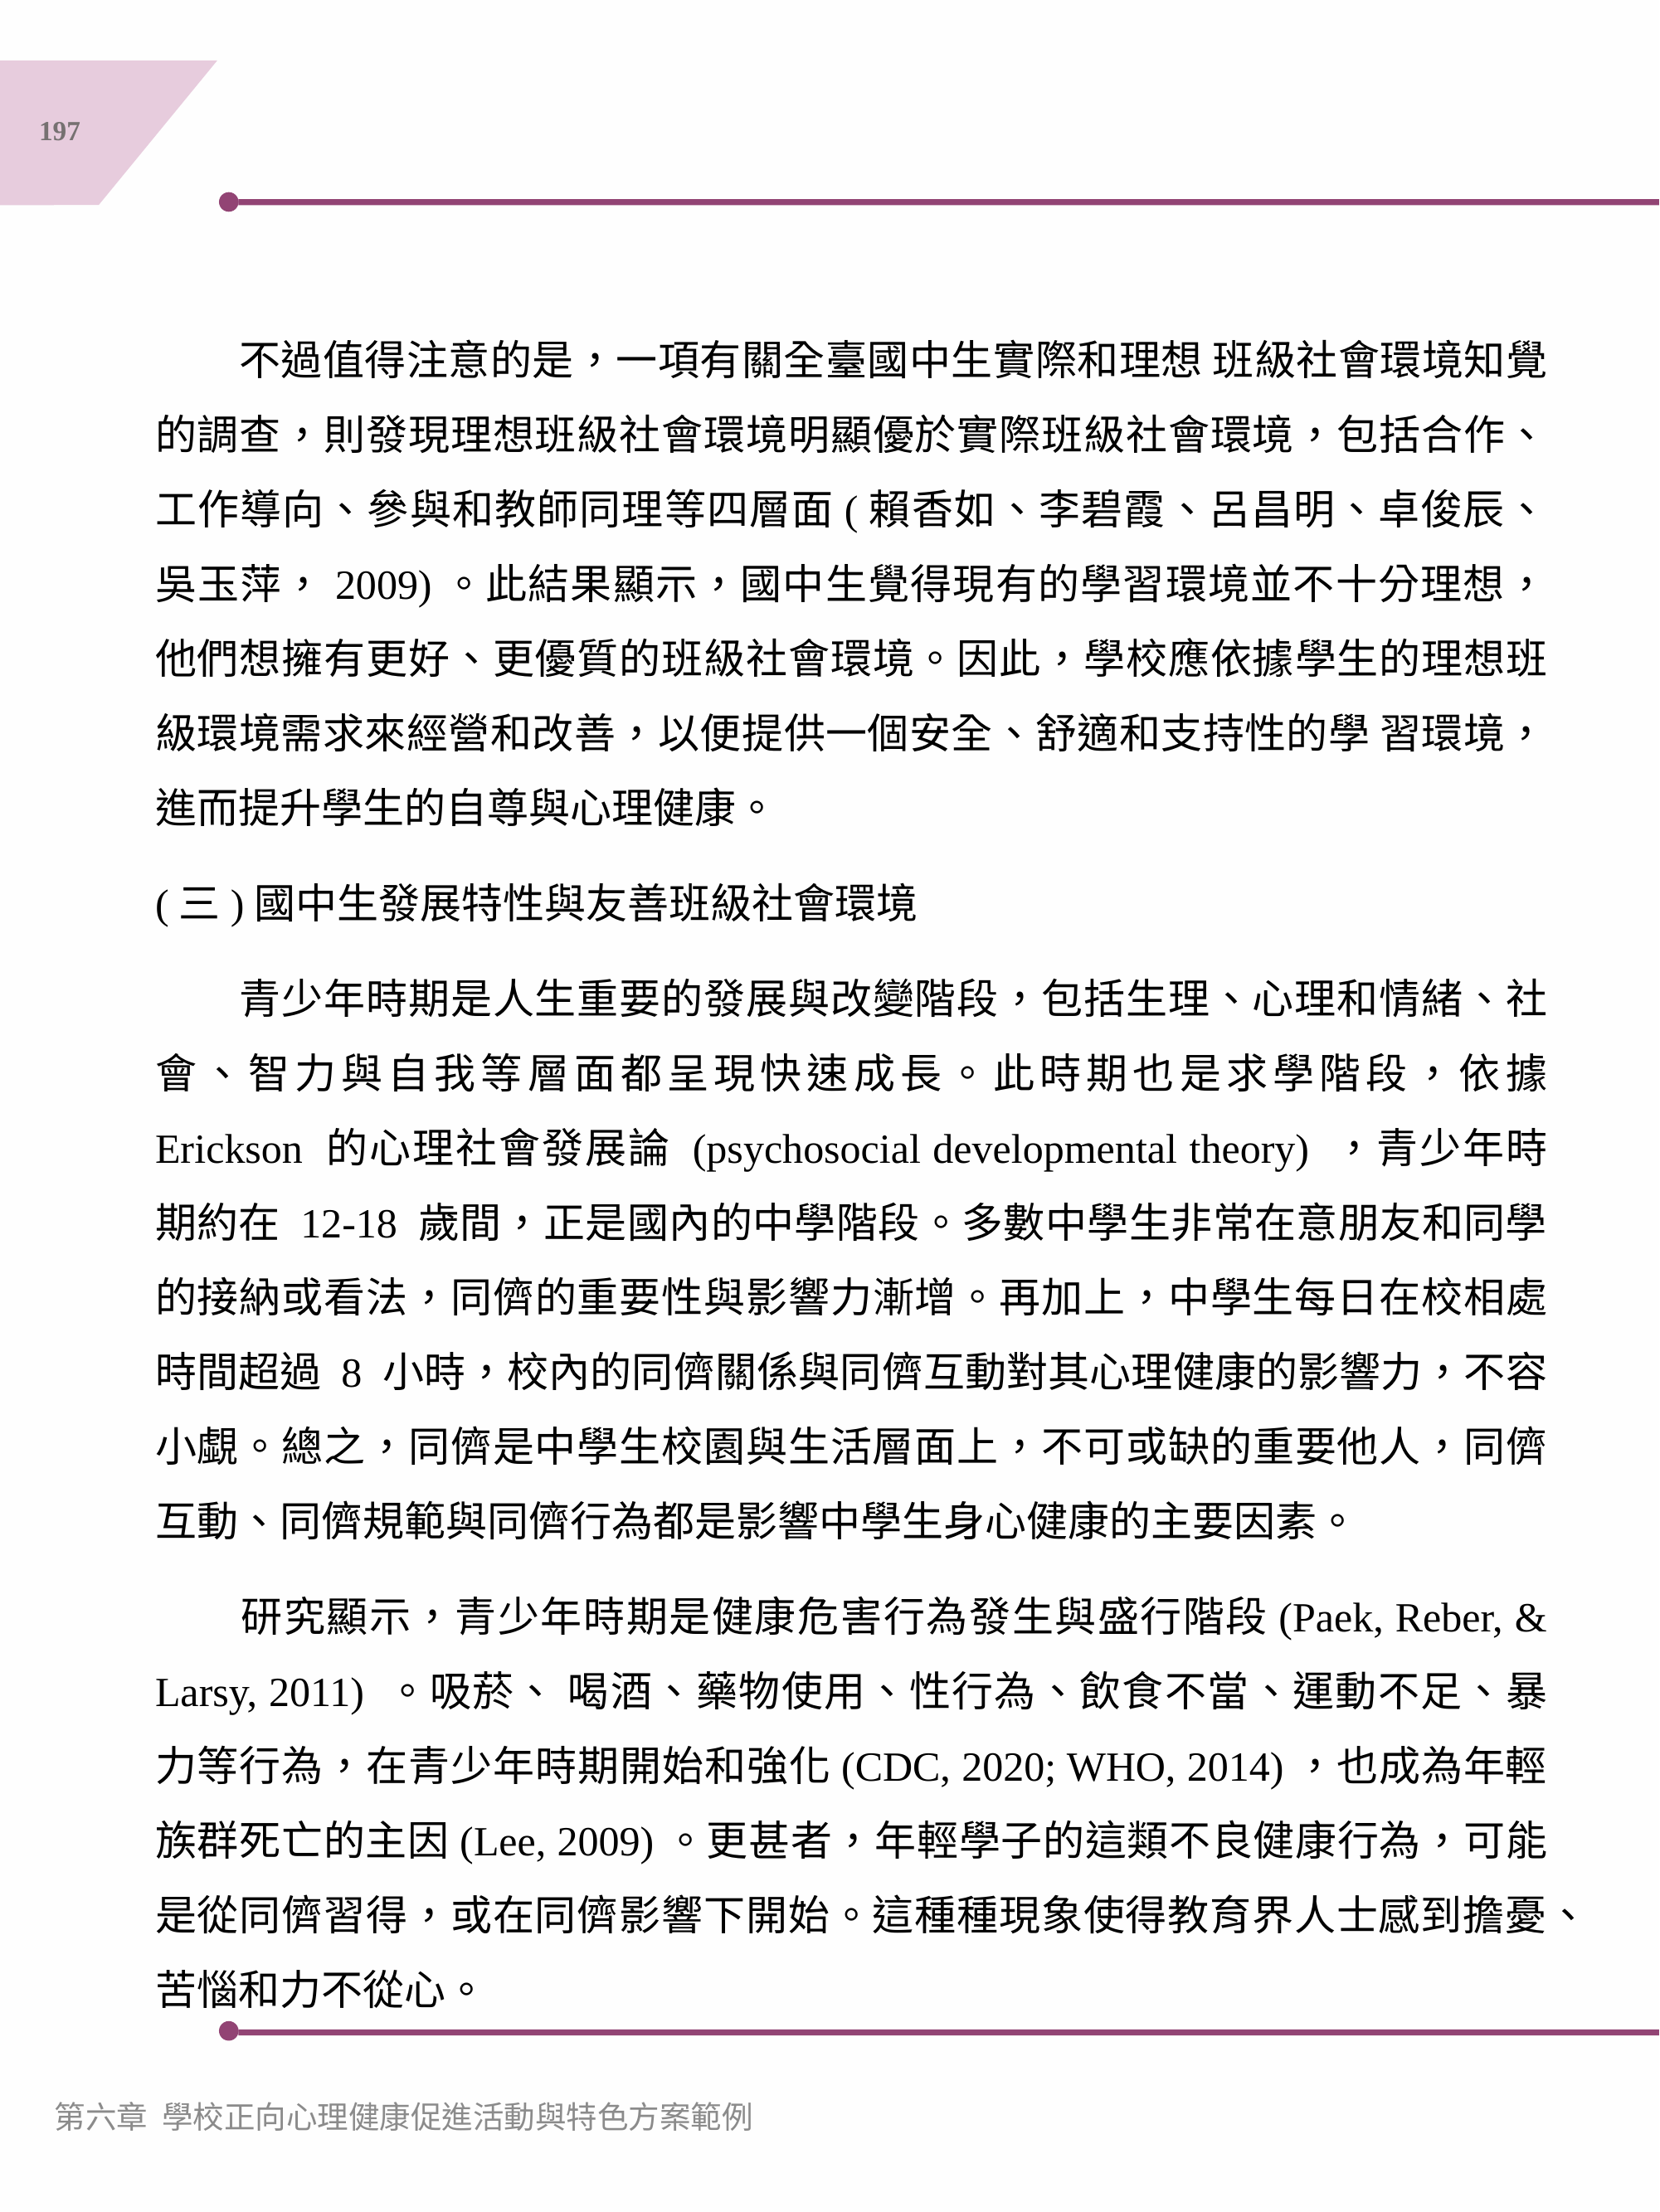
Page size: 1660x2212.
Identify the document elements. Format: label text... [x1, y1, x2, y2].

slide_number 第六章 學校正向心理健康促進活動與特色方案範例 [41, 2066, 786, 2166]
text_box 不過值得注意的是，一項有關全臺國中生實際和理想 班級社會環境知覺的調查，則發現理想班級社會環境明顯優於實際班級社會環境，包括合作、工作導向、參與和教師同理等四層面(賴香如、李碧霞、呂昌明、卓俊辰、吳玉萍，2009)。此結果顯示，國中生覺得現有的學習環境並不十分理想，他們想擁有更好、更優質的班級社會環境。因此，學校應依據學生的理想班級環境需求來經營和改善，以便提供一個安全、舒適和支持性的學 習環境，進而提升學生的自尊與心理健康。 (三)國中生發展特性與友善班級社會環境 青少年時期是人生重要的發展與改變階段，包括生理、心理和情緒、社會、智力與自我等層面都呈現快速成長。此時期也是求學階段，依據 Erickson 的心理社會發展論 (psychosocial developmental theory) ，青少年時期約在 12-18 歲間，正是國內的中學階段。多數中學生非常在意朋友和同學的接納或看法，同儕的重要性與影響力漸增。再加上，中學生每日在校相處時間超過 8 小時，校內的同儕關係與同儕互動對其心理健康的影響力，不容小覷。總之，同儕是中學生校園與生活層面上，不可或缺的重要他人，同儕互動、同儕規範與同儕行為都是影響中學生身心健康的主要因素。 研究顯示，青少年時期是健康危害行為發生與盛行階段(Paek, Reber, & Larsy, 2011) 。吸菸、 喝酒、藥物使用、性行為、飲食不當、運動不足、暴力等行為，在青少年時期開始和強化(CDC, 2020; WHO, 2014)，也成為年輕族群死亡的主因(Lee, 2009)。更甚者，年輕學子的這類不良健康行為，可能是從同儕習得，或在同儕影響下開始。這種種現象使得教育界人士感到擔憂、苦惱和力不從心。 [143, 302, 1560, 2020]
footer 197 [11, 80, 109, 180]
